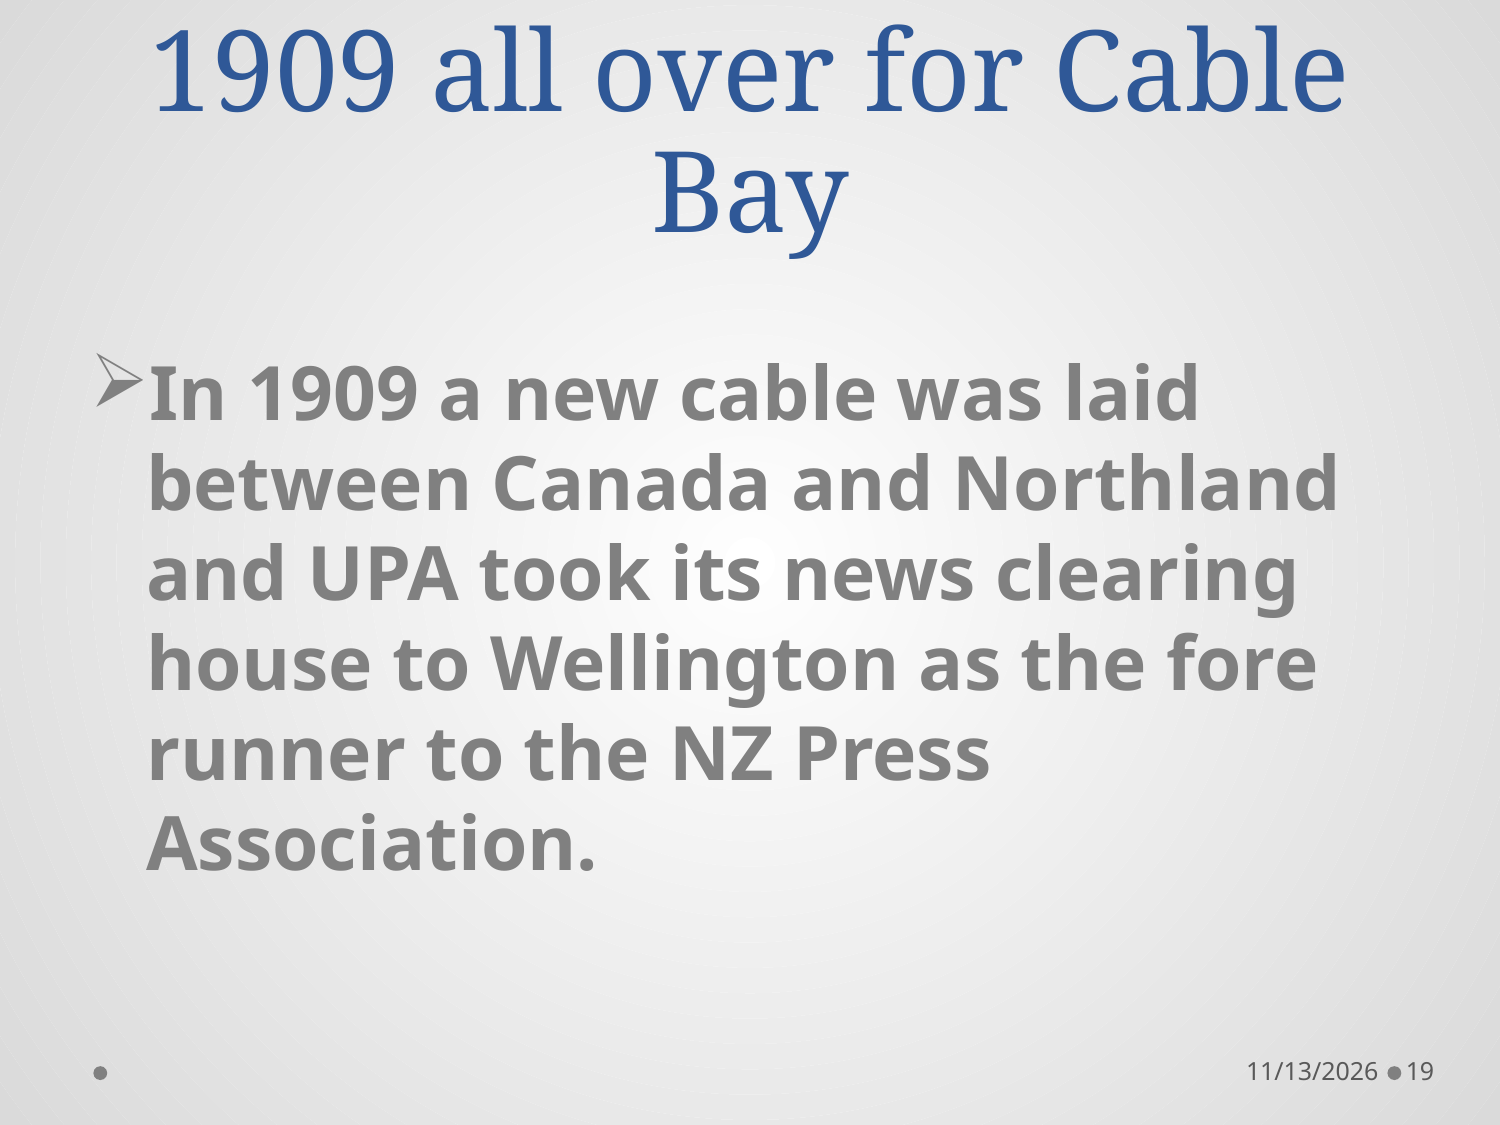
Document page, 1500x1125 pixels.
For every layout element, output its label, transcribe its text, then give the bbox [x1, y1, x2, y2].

title 1909 all over for Cable Bay [75, 0, 1425, 262]
list In 1909 a new cable was laid between Canada and Northland and UPA took its news clearing house to Wellington as the fore runner to the NZ Press Association. [75, 262, 1425, 1005]
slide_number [1043, 1042, 1386, 1103]
slide_number 19 [1401, 1042, 1494, 1103]
